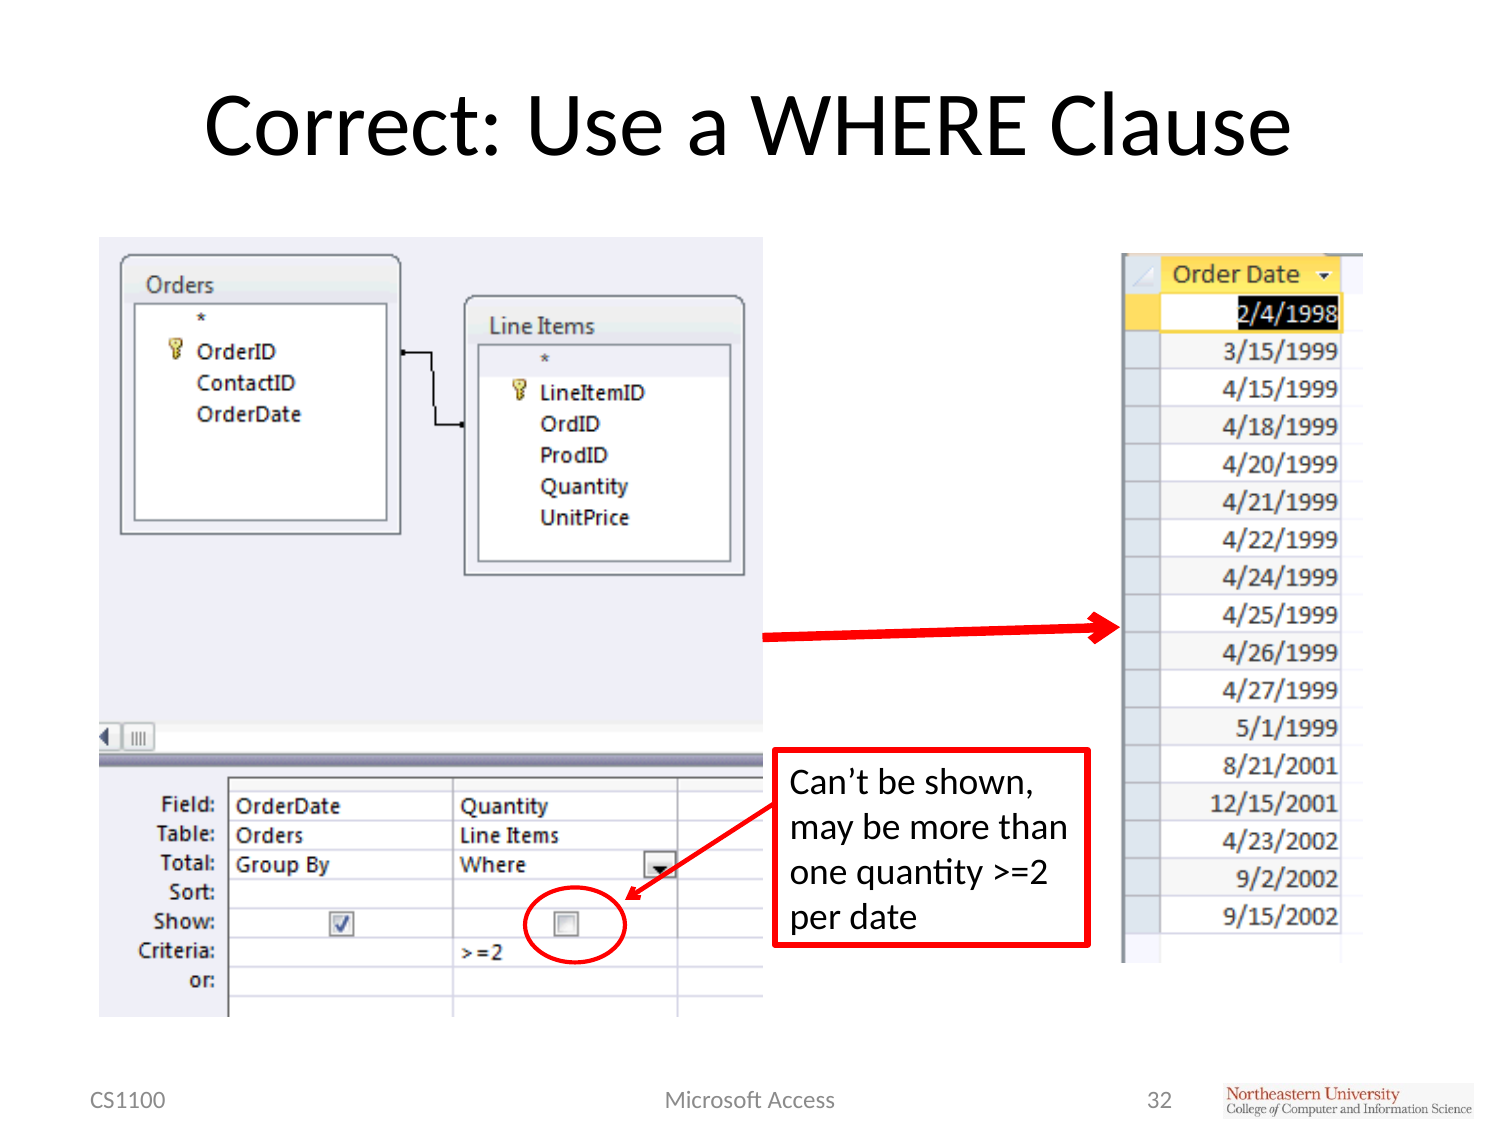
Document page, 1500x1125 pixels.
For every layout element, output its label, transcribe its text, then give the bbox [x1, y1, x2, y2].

footer Microsoft Access [512, 1074, 988, 1122]
slide_number CS1100 [75, 1074, 425, 1122]
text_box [624, 802, 776, 901]
picture [99, 237, 763, 1018]
text_box Can’t be shown, may be more than one quantity >=2 per date [774, 749, 1088, 945]
slide_number 32 [1074, 1074, 1188, 1122]
title Correct: Use a WHERE Clause [75, 24, 1425, 213]
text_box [762, 626, 1121, 638]
picture [1119, 253, 1363, 963]
picture [1223, 1083, 1474, 1119]
